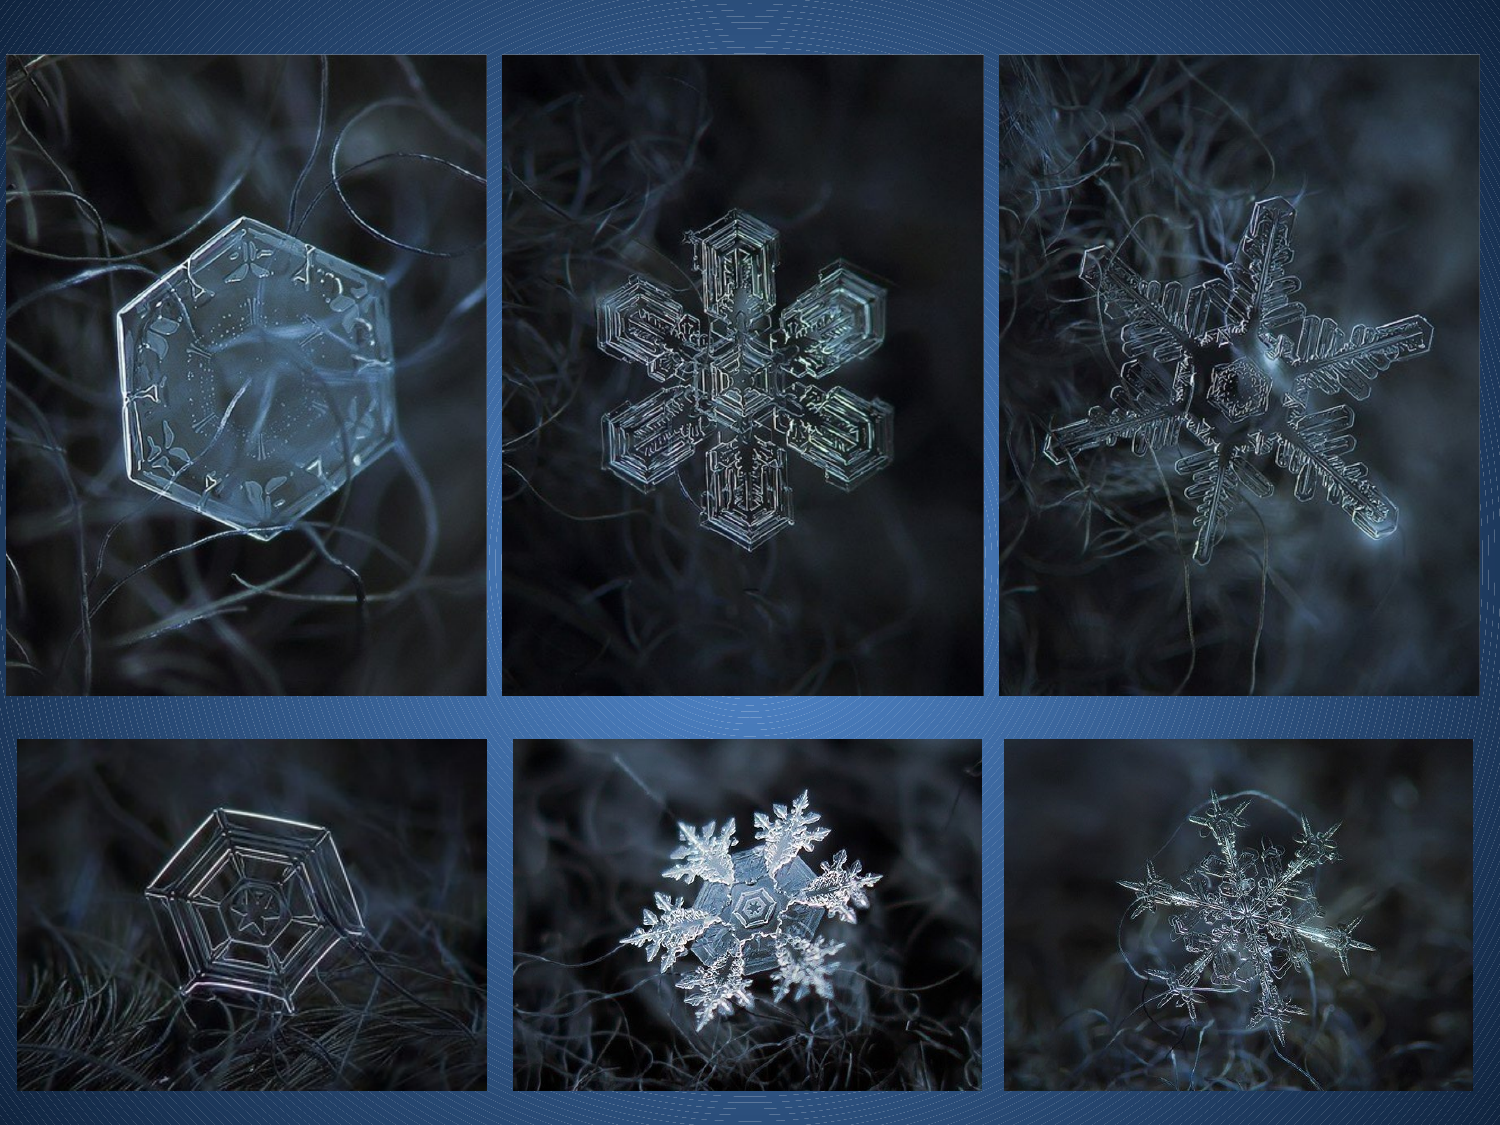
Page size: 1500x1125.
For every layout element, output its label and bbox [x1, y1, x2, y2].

picture [17, 739, 487, 1092]
picture [513, 739, 982, 1092]
picture [0, 55, 1500, 696]
picture [1004, 739, 1473, 1092]
